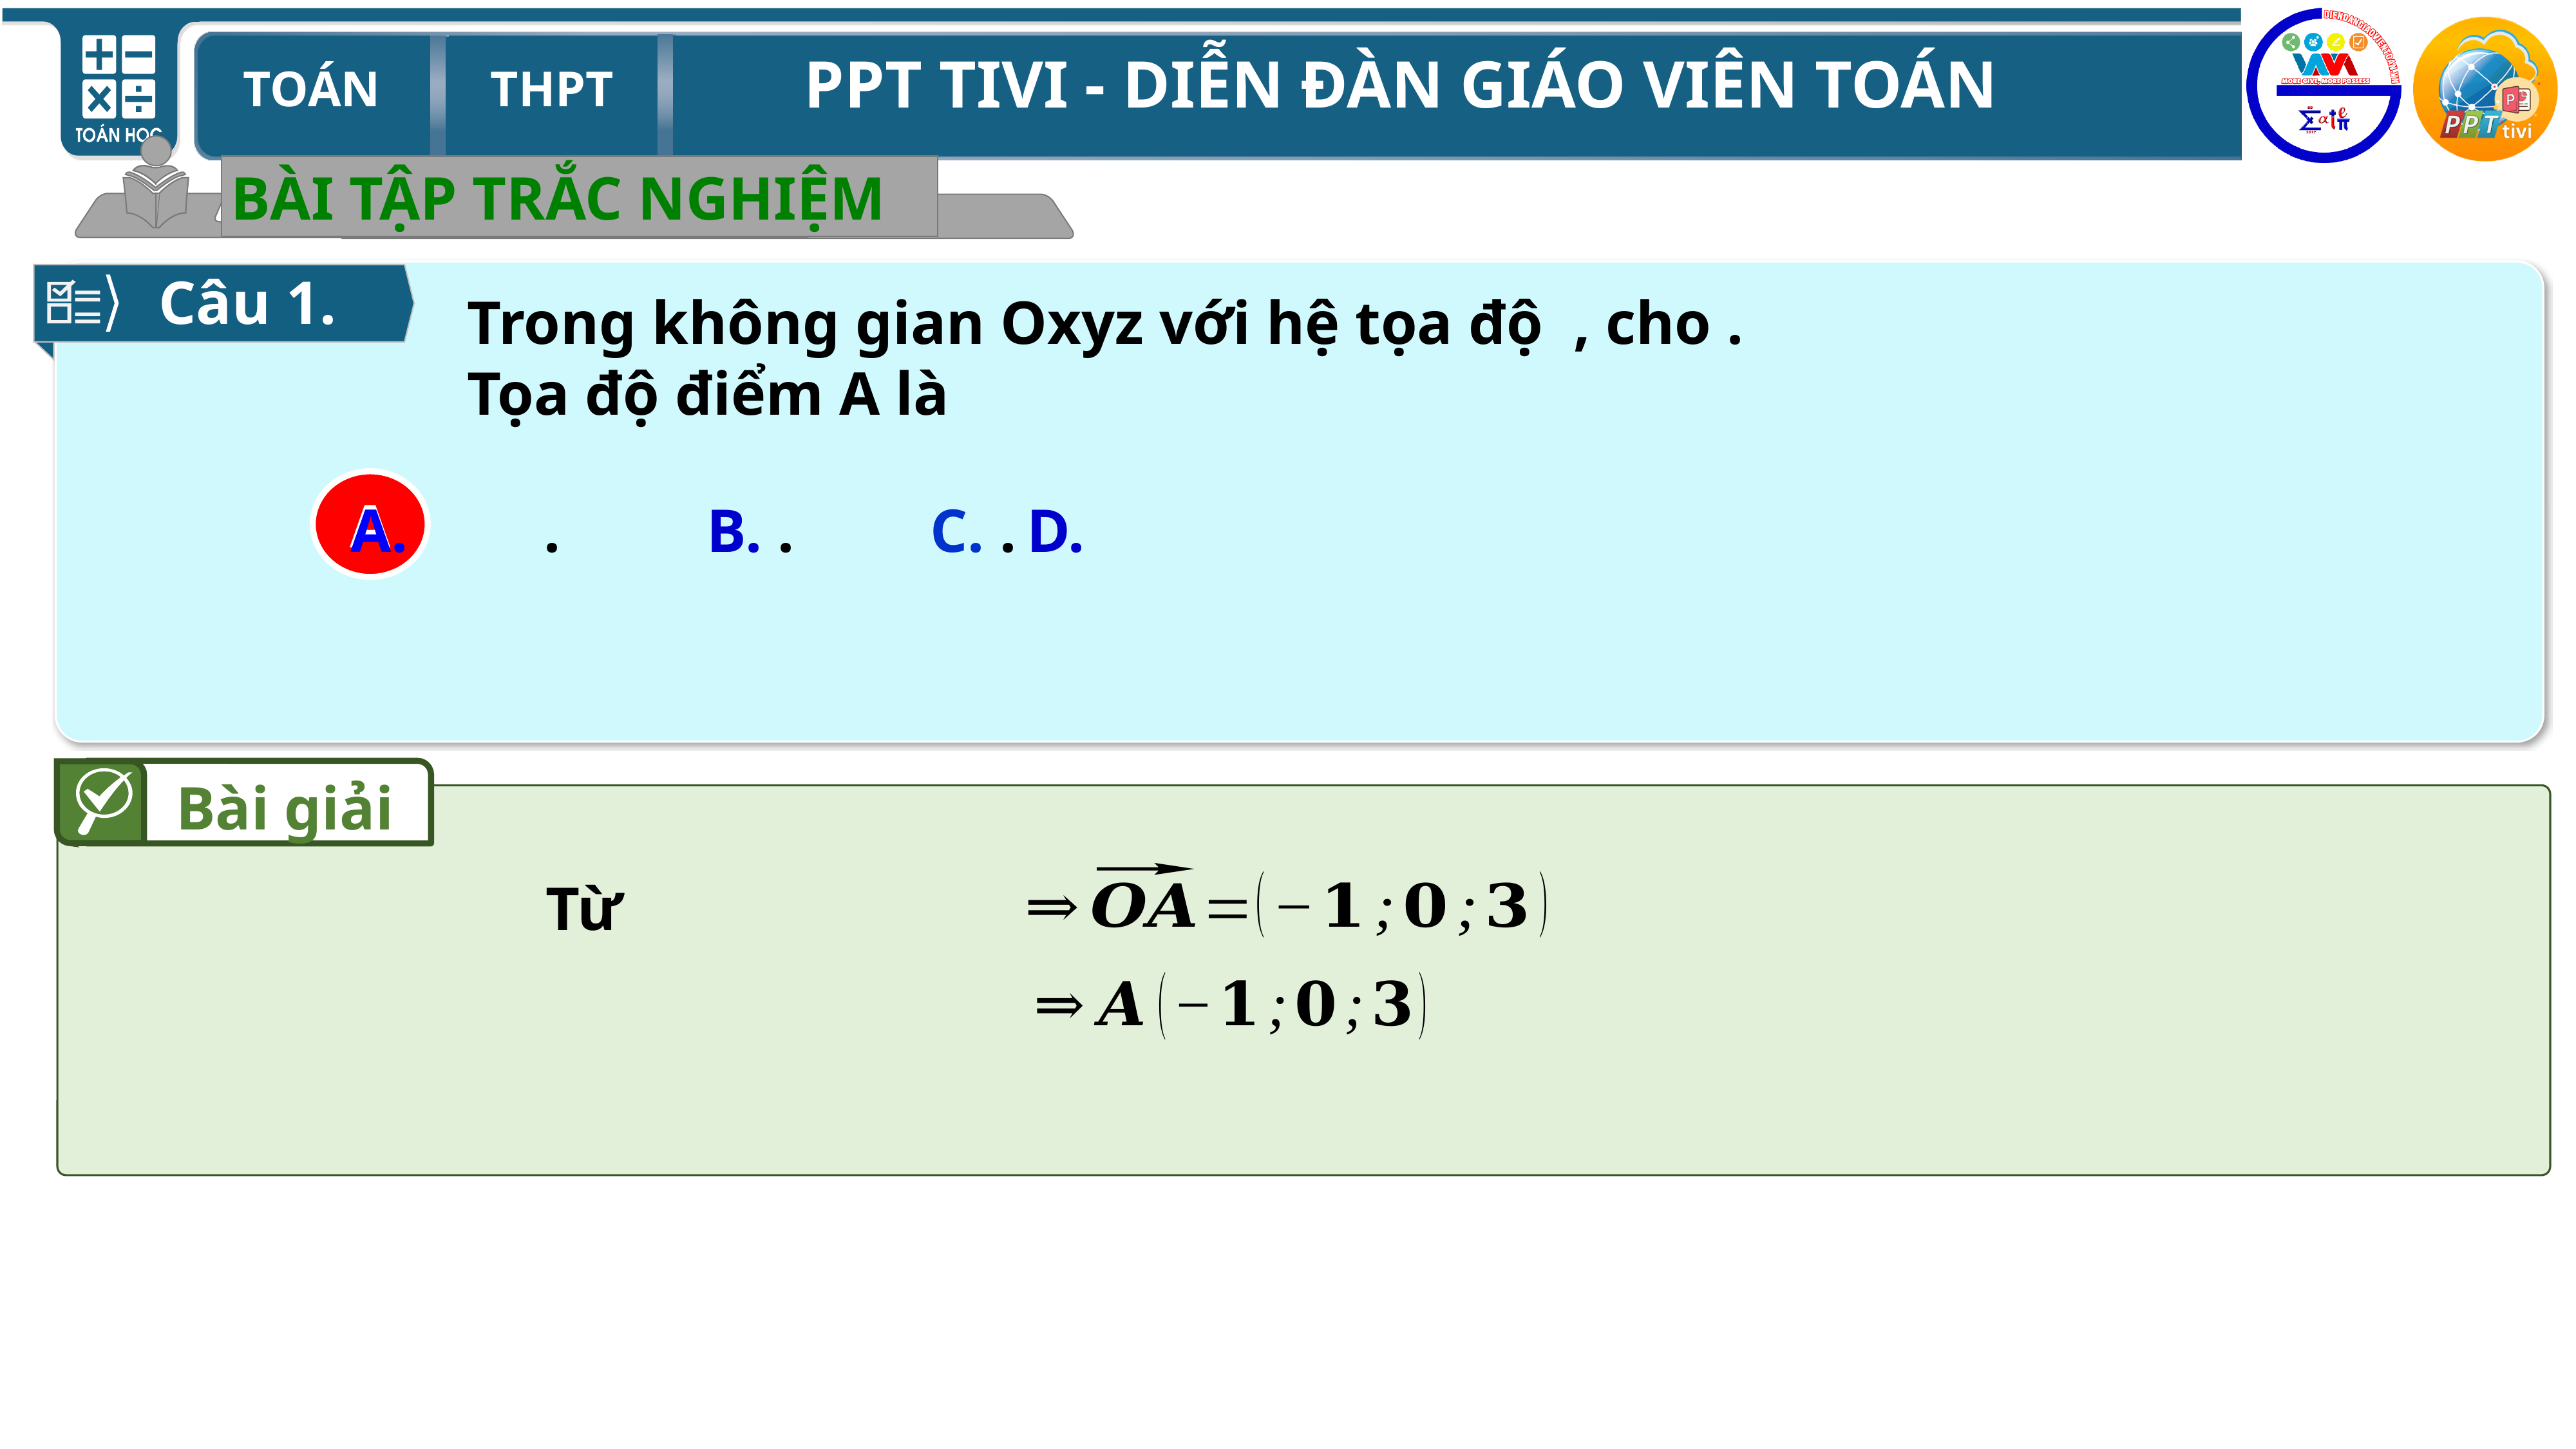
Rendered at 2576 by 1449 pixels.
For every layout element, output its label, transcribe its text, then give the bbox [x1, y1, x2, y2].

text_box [33, 260, 437, 360]
picture [2246, 8, 2401, 163]
picture [2412, 16, 2558, 162]
picture [178, 22, 2242, 160]
text_box A [312, 470, 429, 578]
text_box [57, 784, 2552, 1176]
picture [2, 22, 74, 160]
text_box [55, 261, 2544, 743]
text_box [74, 136, 1075, 239]
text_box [57, 761, 547, 862]
